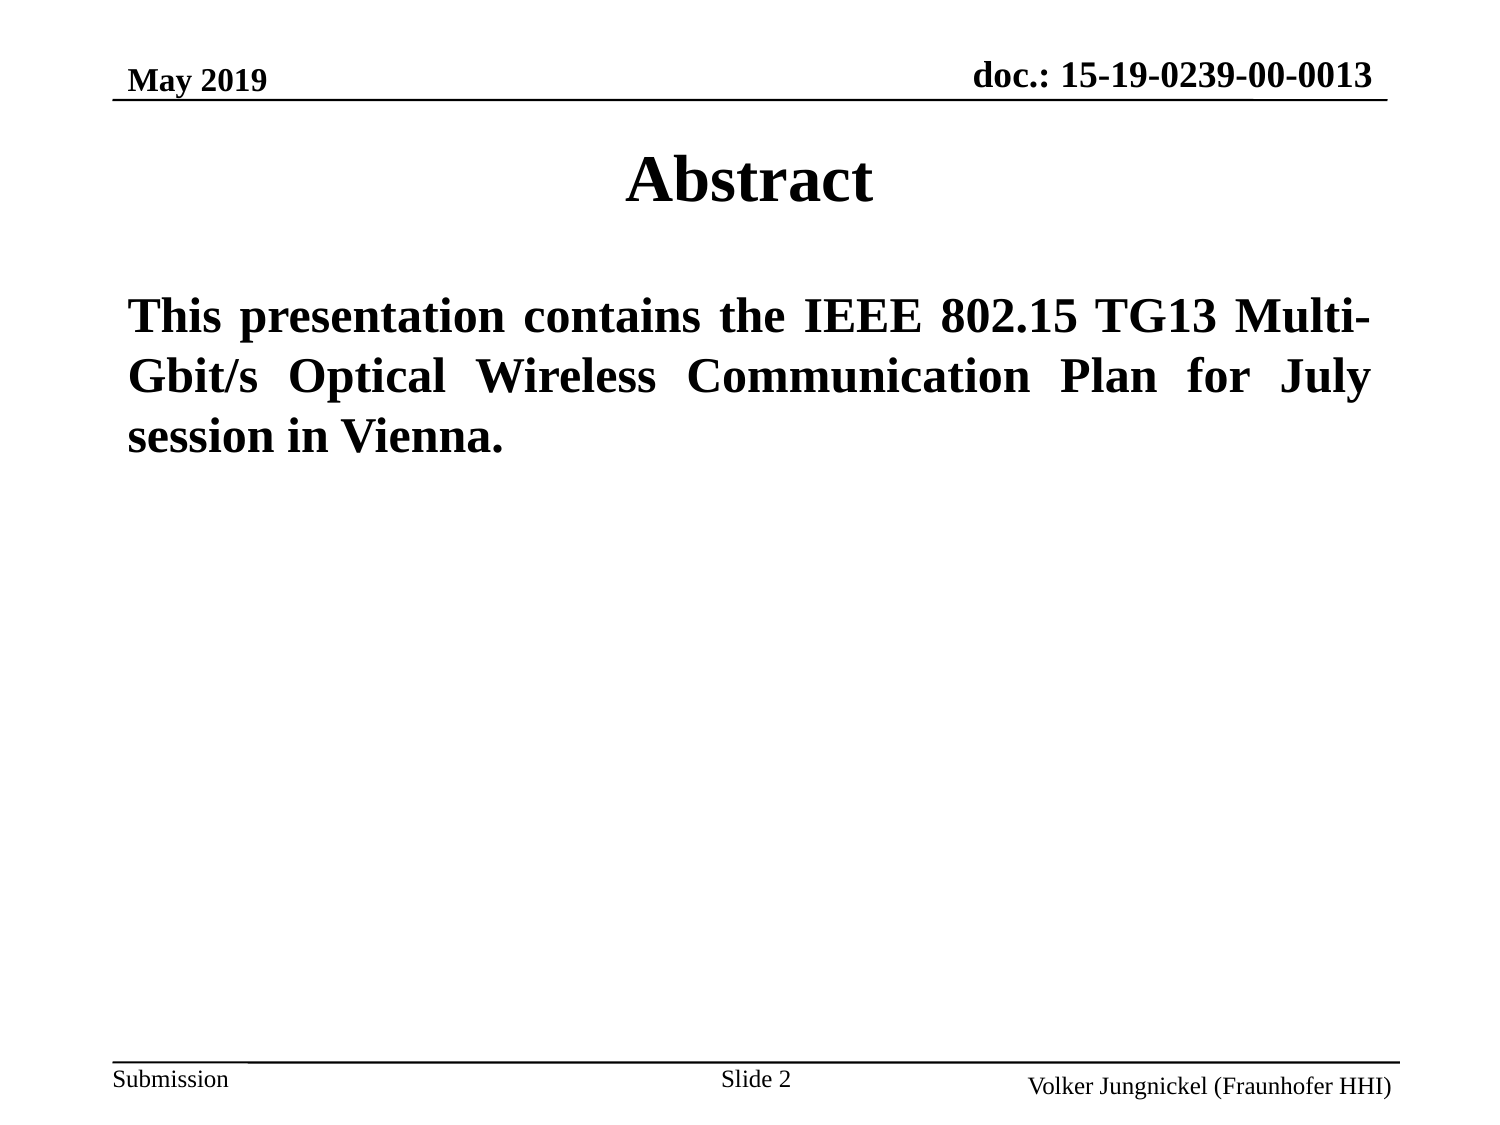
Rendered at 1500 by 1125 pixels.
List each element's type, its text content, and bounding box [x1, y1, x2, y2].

text_box Abstract [112, 87, 1388, 263]
text_box May 2019 [112, 50, 425, 147]
slide_number Slide 2 [711, 1061, 801, 1093]
text_box This presentation contains the IEEE 802.15 TG13 Multi- Gbit/s Optical Wireless Communication Plan for July session in Vienna. [112, 274, 1388, 950]
footer Volker Jungnickel (Fraunhofer HHI) [1012, 1062, 1439, 1100]
